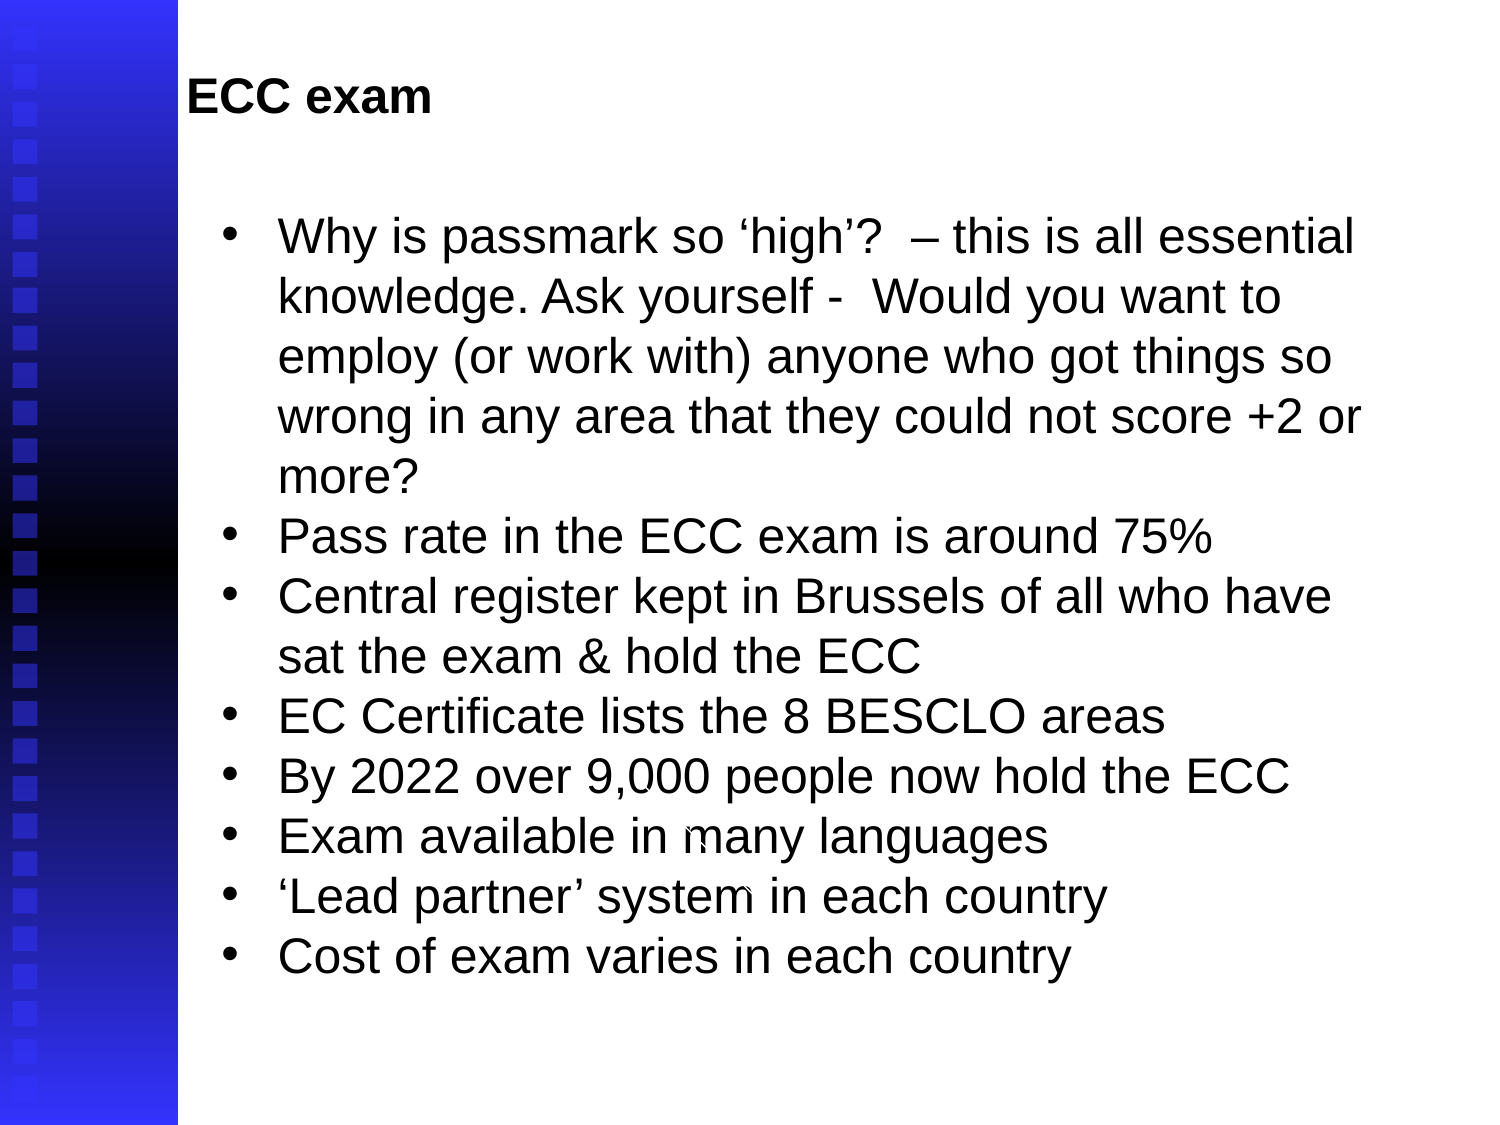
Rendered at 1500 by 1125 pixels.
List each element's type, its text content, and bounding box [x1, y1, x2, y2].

text_box [1222, 739, 1376, 877]
text_box Why is passmark so ‘high’? – this is all essential knowledge. Ask yourself - Would you want to employ (or work with) anyone who got things so wrong in any area that they could not score +2 or more? Pass rate in the ECC exam is around 75% Central register kept in Brussels of all who have sat the exam & hold the ECC EC Certificate lists the 8 BESCLO areas By 2022 over 9,000 people now hold the ECC Exam available in many languages ‘Lead partner’ system in each country Cost of exam varies in each country [206, 196, 1412, 992]
text_box ECC exam [171, 0, 1446, 188]
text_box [638, 780, 774, 916]
